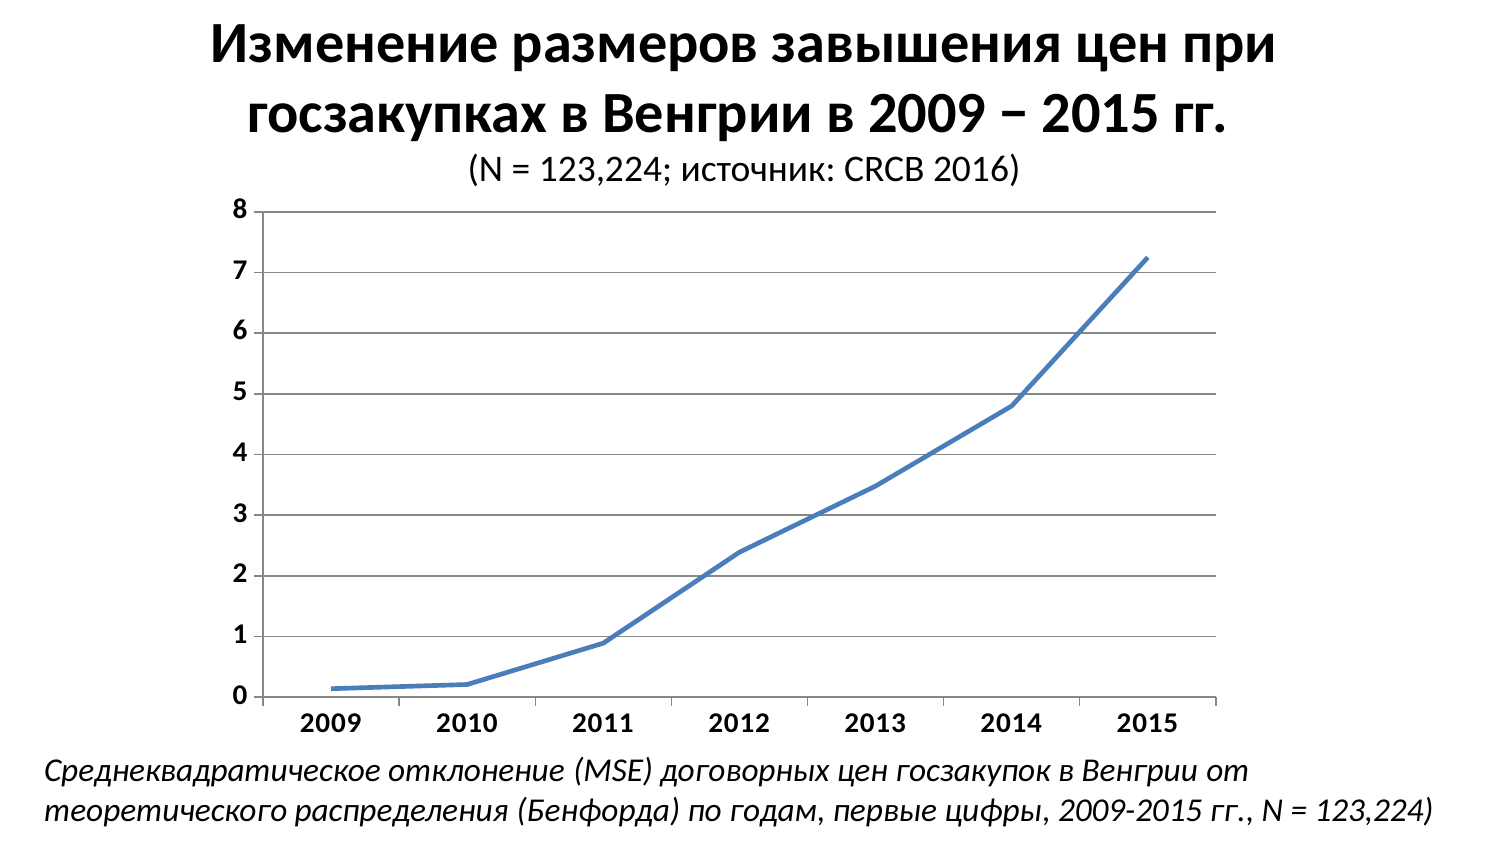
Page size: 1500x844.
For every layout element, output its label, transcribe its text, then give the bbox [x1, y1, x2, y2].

text_box Среднеквадратическое отклонение (MSE) договорных цен госзакупок в Венгрии от теоретического распределения (Бенфорда) по годам, первые цифры, 2009-2015 гг., N = 123,224) [29, 740, 1483, 836]
text_box Изменение размеров завышения цен при госзакупках в Венгрии в 2009 − 2015 гг. (N = 123,224; источник: CRCB 2016) [135, 0, 1353, 197]
chart [170, 197, 1306, 741]
